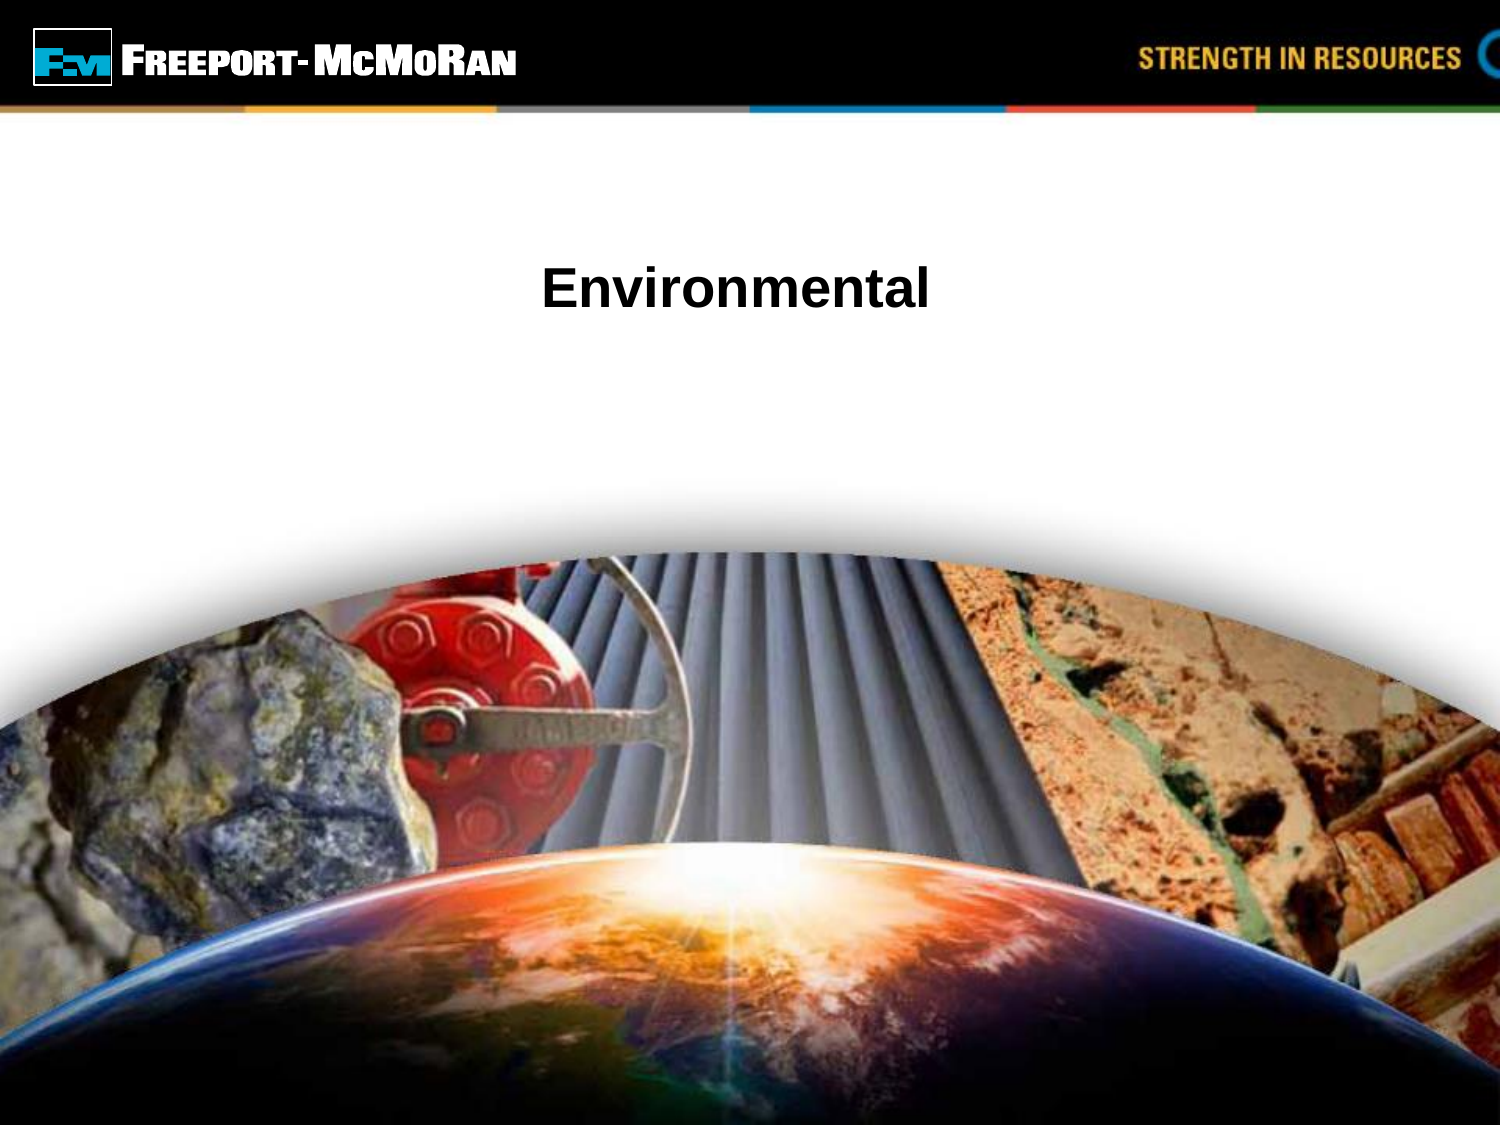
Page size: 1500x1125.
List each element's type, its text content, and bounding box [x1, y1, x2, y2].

picture [0, 0, 1500, 1125]
title Environmental [134, 170, 1323, 427]
